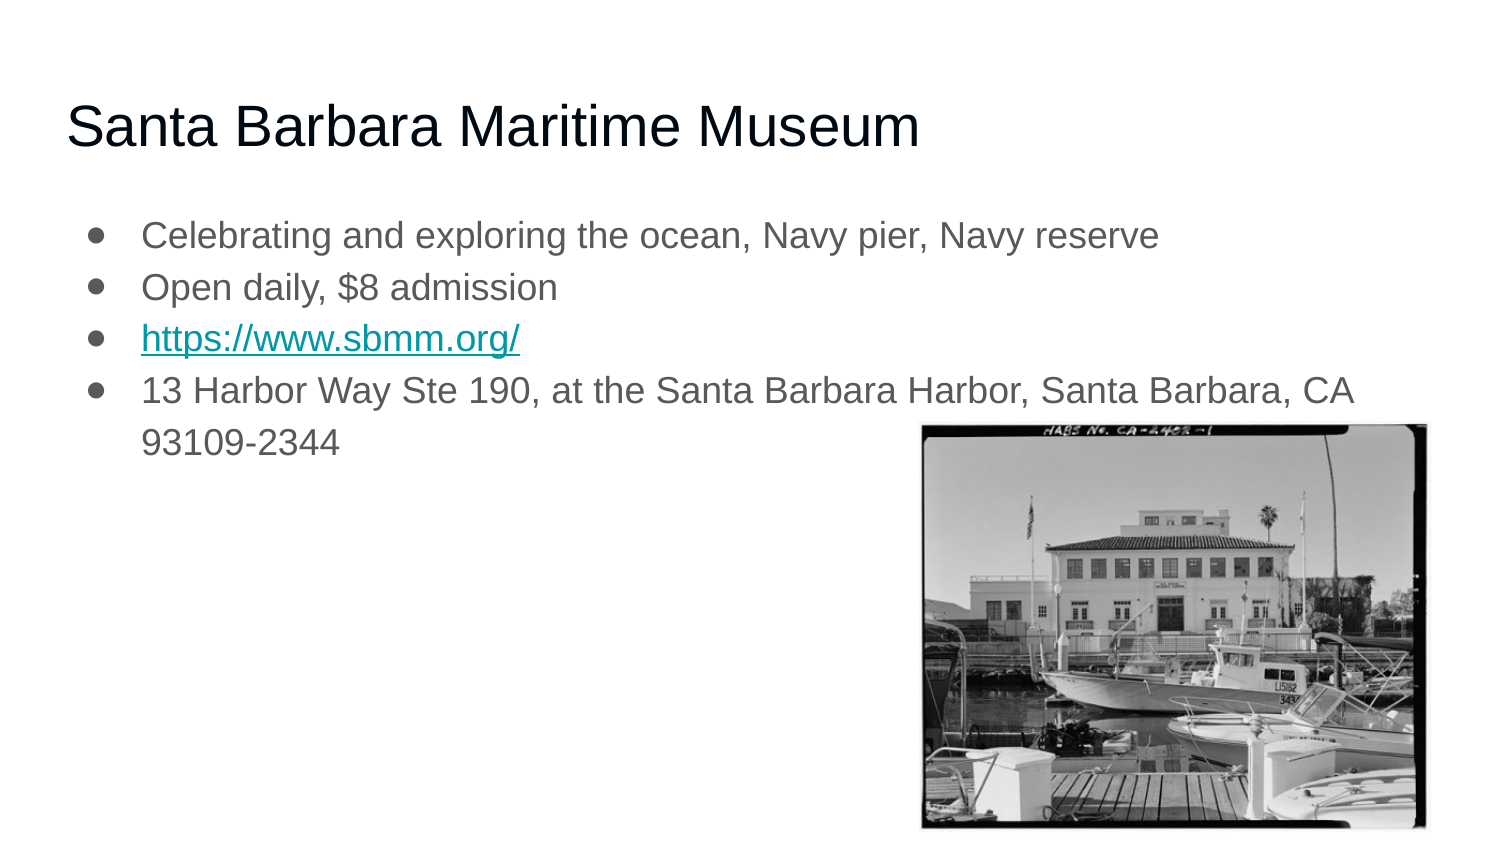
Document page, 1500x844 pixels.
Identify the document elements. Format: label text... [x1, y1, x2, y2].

picture [918, 421, 1432, 833]
title Santa Barbara Maritime Museum [51, 72, 1449, 167]
list Celebrating and exploring the ocean, Navy pier, Navy reserve Open daily, $8 admission https://www.sbmm.org/ 13 Harbor Way Ste 190, at the Santa Barbara Harbor, Santa Barbara, CA 93109-2344 [51, 189, 1449, 750]
